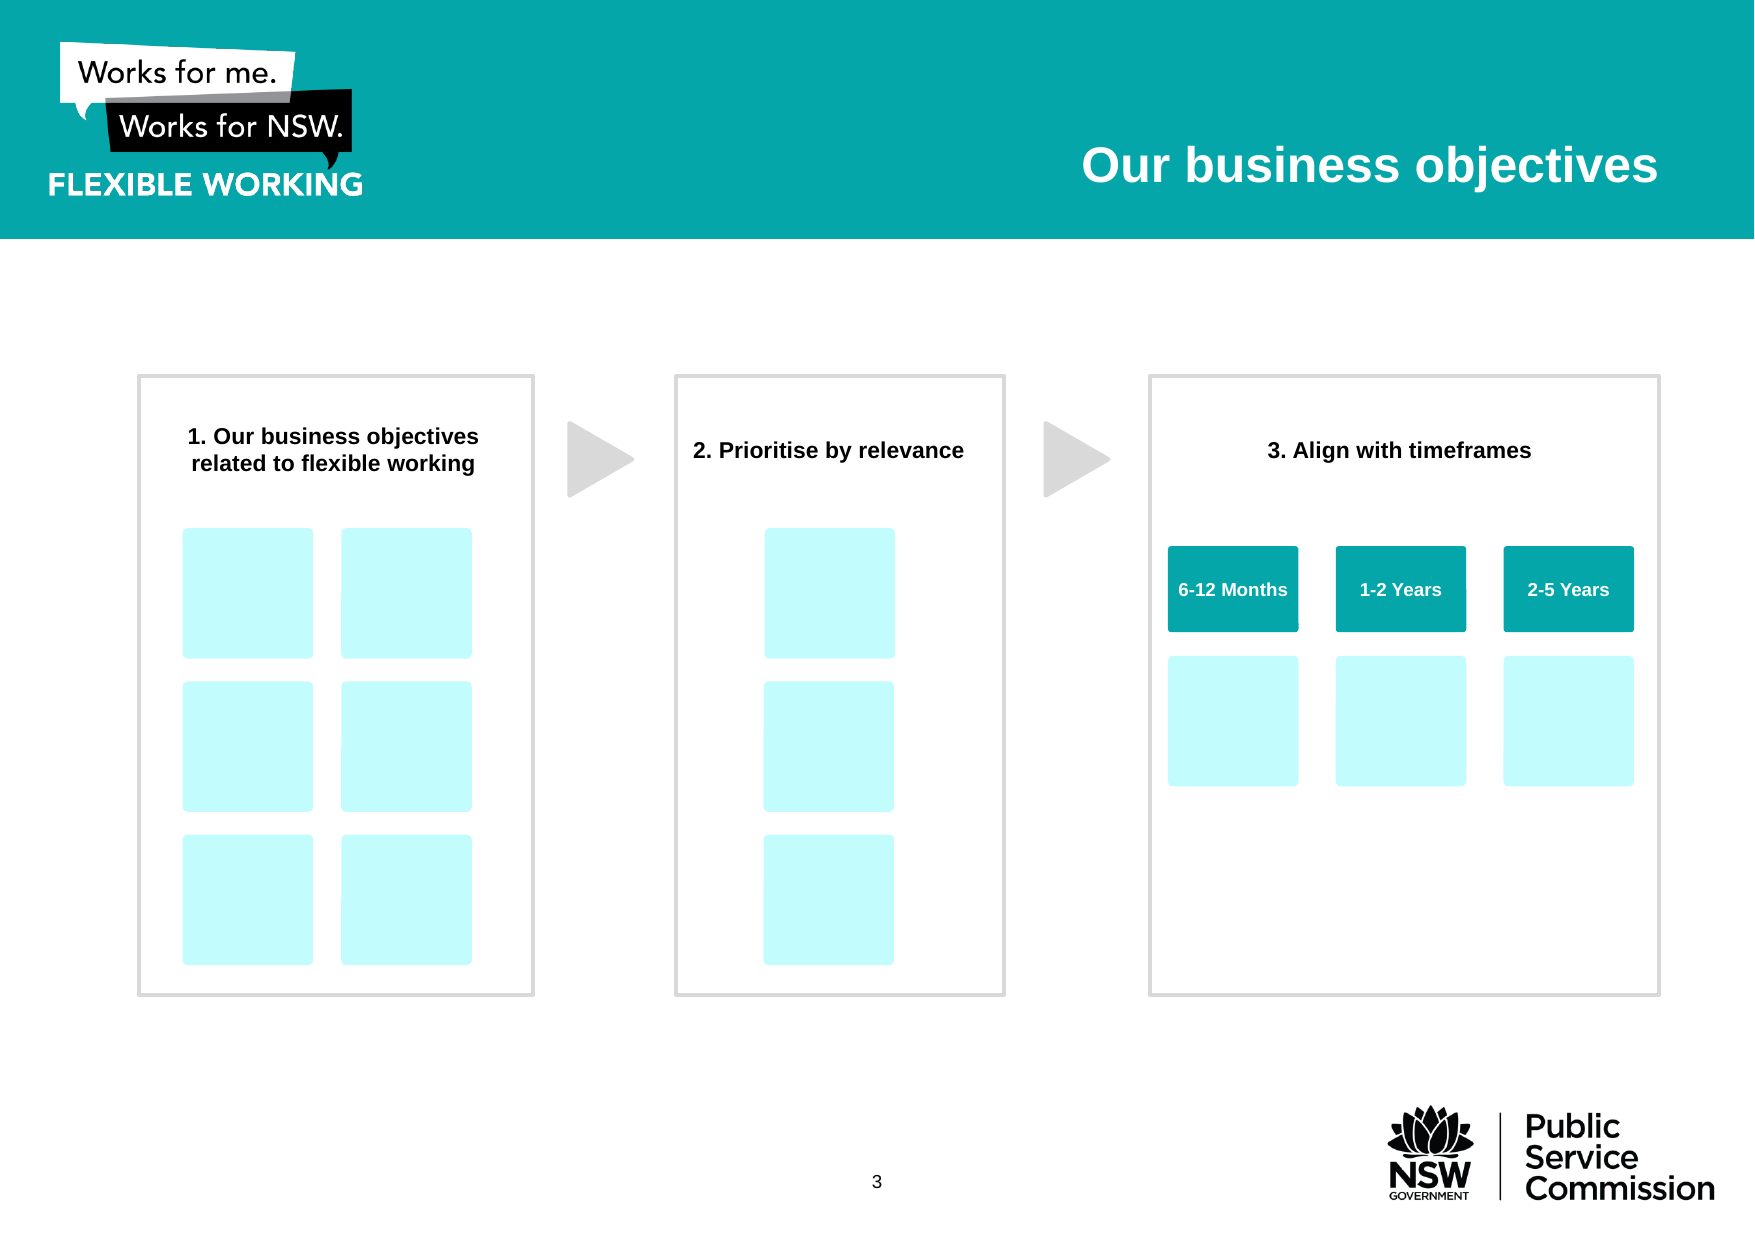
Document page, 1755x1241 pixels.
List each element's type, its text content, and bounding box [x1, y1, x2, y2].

title Our business objectives [785, 147, 1660, 195]
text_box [138, 375, 1660, 996]
picture [0, 0, 1755, 239]
picture [1361, 1080, 1742, 1225]
